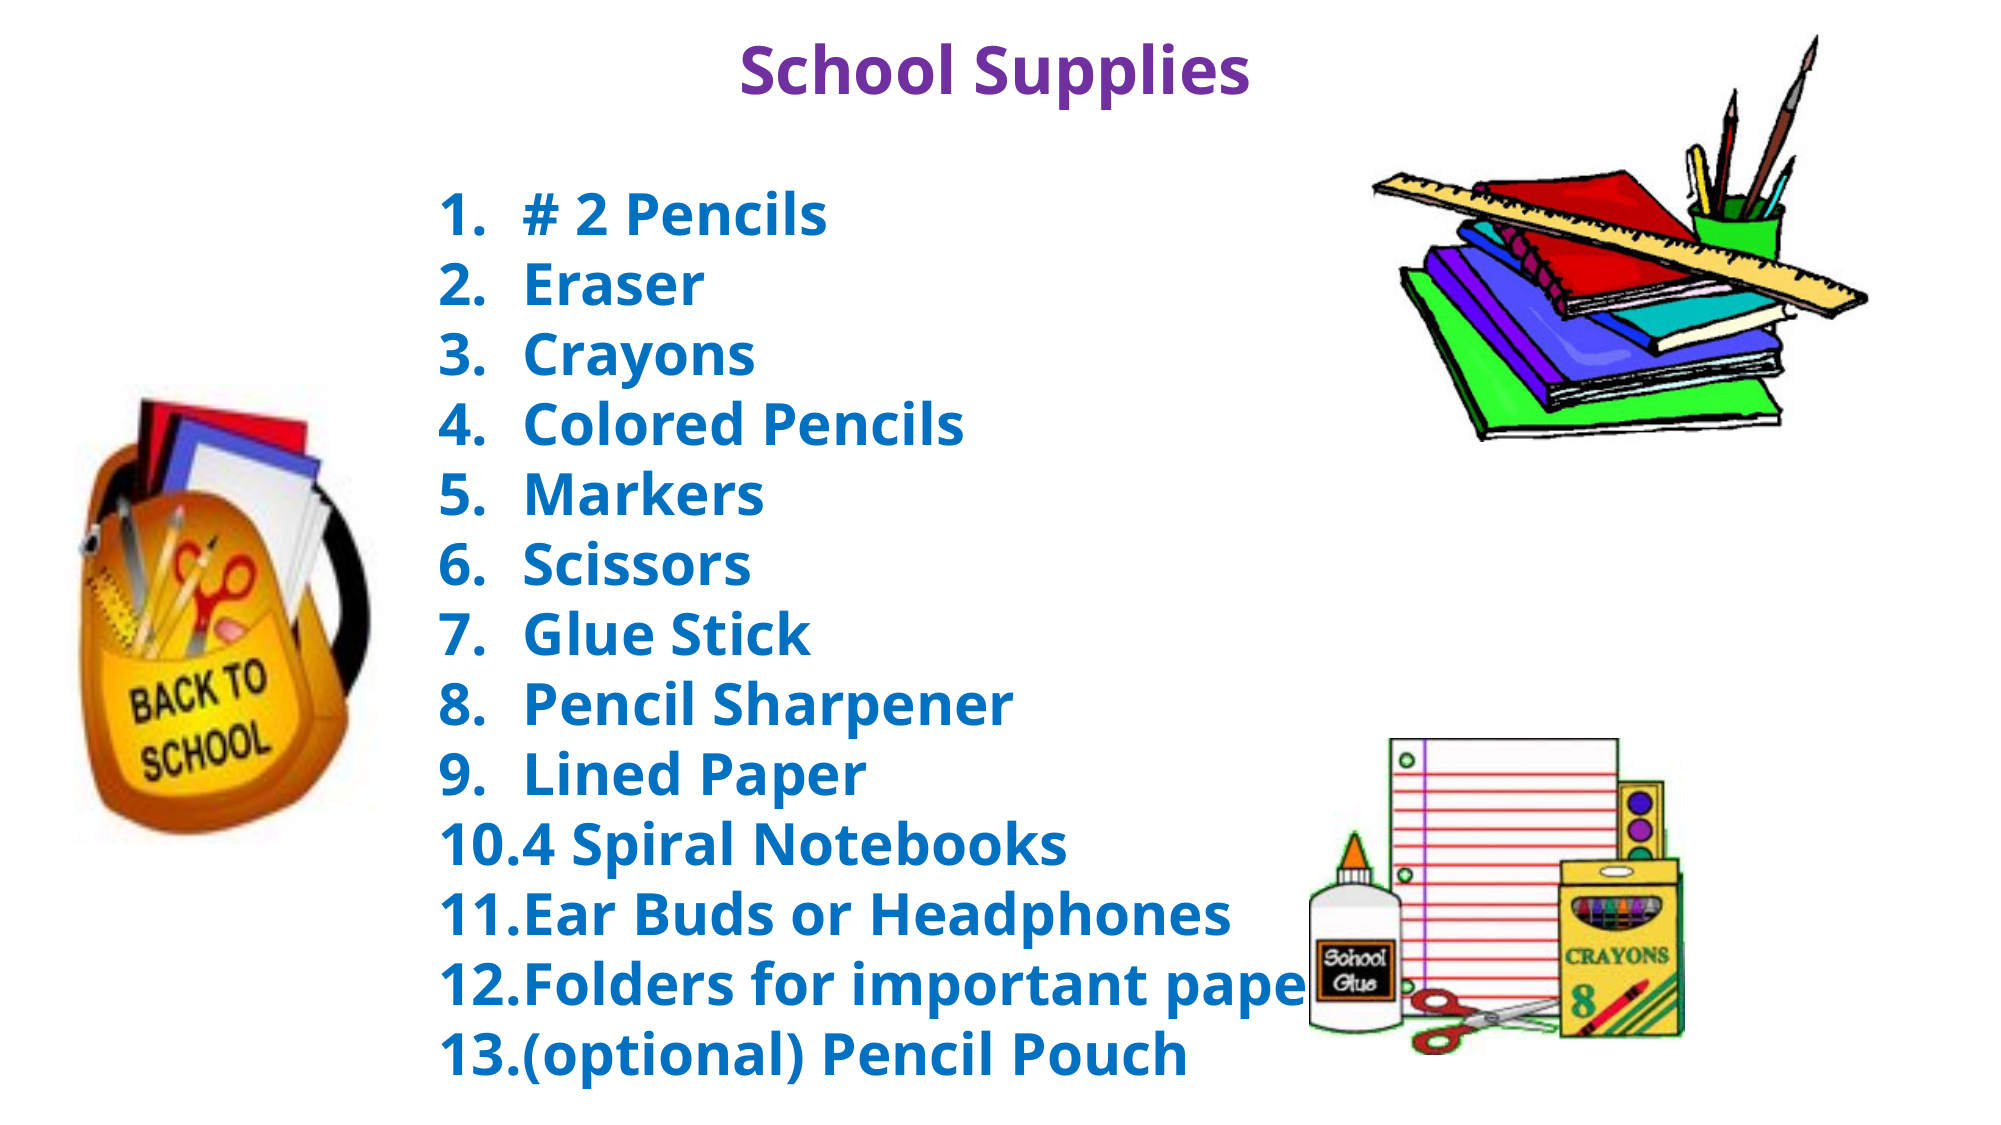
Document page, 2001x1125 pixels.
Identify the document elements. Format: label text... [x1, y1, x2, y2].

picture [1309, 738, 1685, 1055]
text_box School Supplies # 2 Pencils Eraser Crayons Colored Pencils Markers Scissors Glue Stick Pencil Sharpener Lined Paper 4 Spiral Notebooks Ear Buds or Headphones Folders for important papers (optional) Pencil Pouch [423, 20, 1568, 1125]
picture [26, 384, 403, 844]
picture [1369, 32, 1870, 442]
